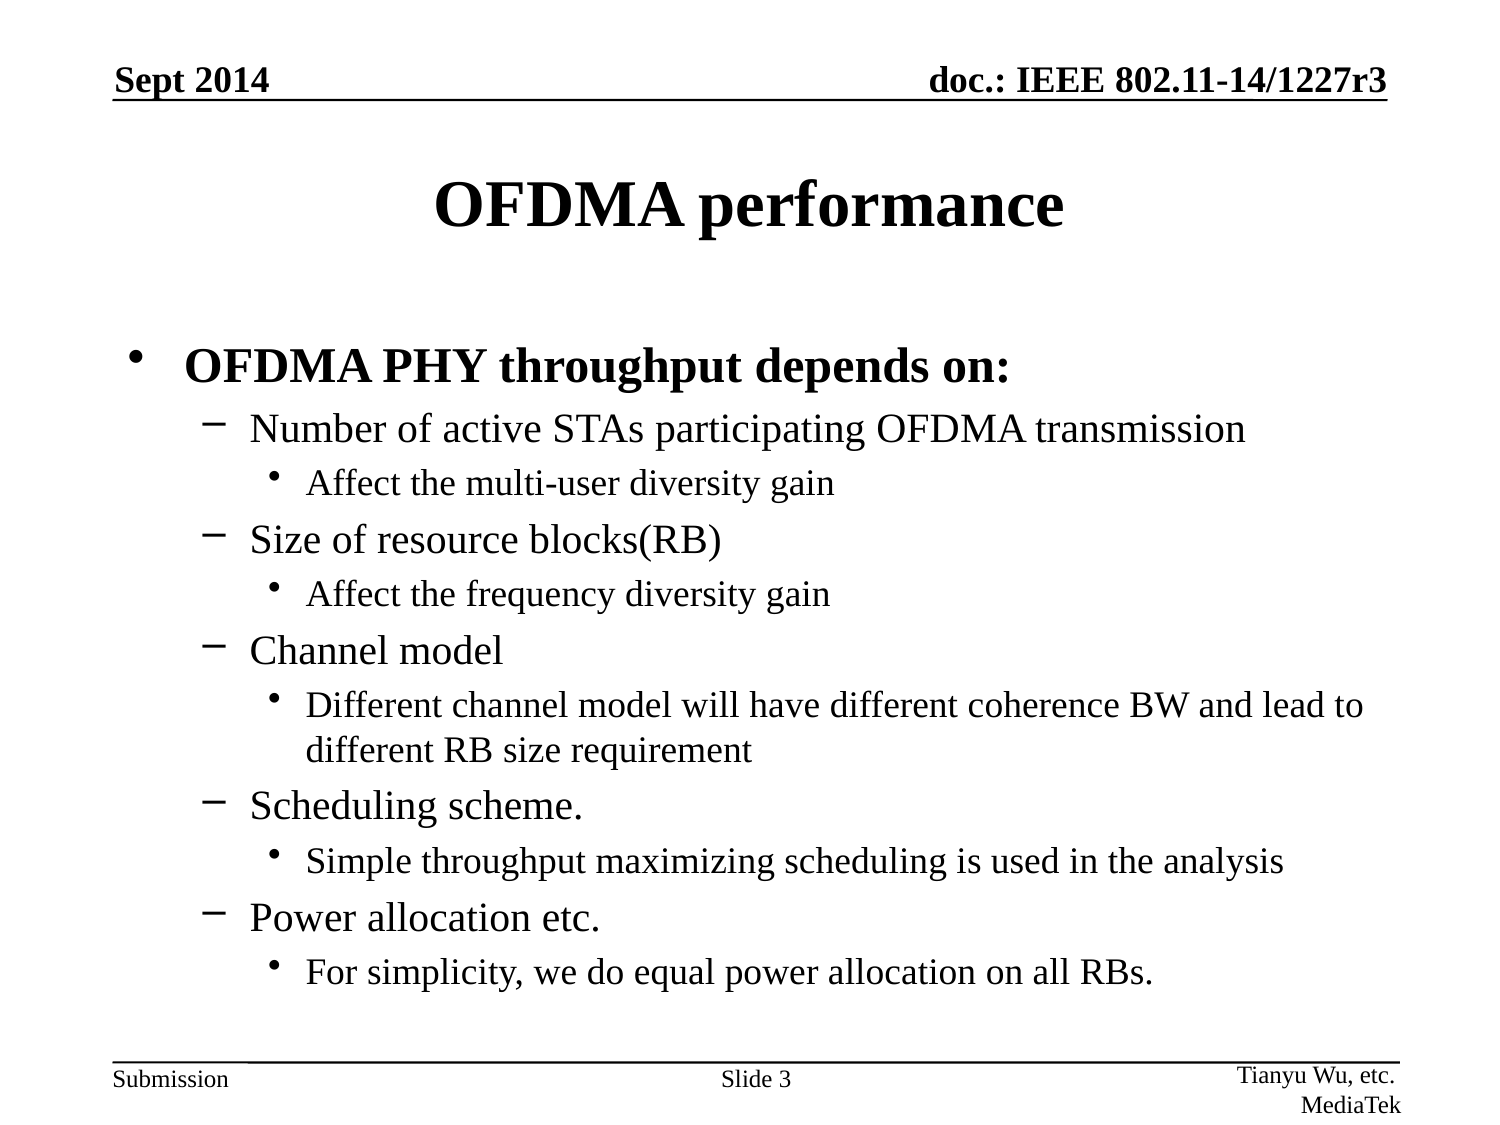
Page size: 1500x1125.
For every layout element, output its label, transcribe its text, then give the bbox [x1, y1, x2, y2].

footer Tianyu Wu, etc. MediaTek [1151, 1058, 1402, 1120]
title OFDMA performance [112, 112, 1388, 288]
list OFDMA PHY throughput depends on: Number of active STAs participating OFDMA transmission Affect the multi-user diversity gain Size of resource blocks(RB) Affect the frequency diversity gain Channel model Different channel model will have different coherence BW and lead to different RB size requirement Scheduling scheme. Simple throughput maximizing scheduling is used in the analysis Power allocation etc. For simplicity, we do equal power allocation on all RBs. [112, 324, 1388, 1036]
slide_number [114, 54, 272, 100]
slide_number Slide 3 [712, 1062, 800, 1093]
